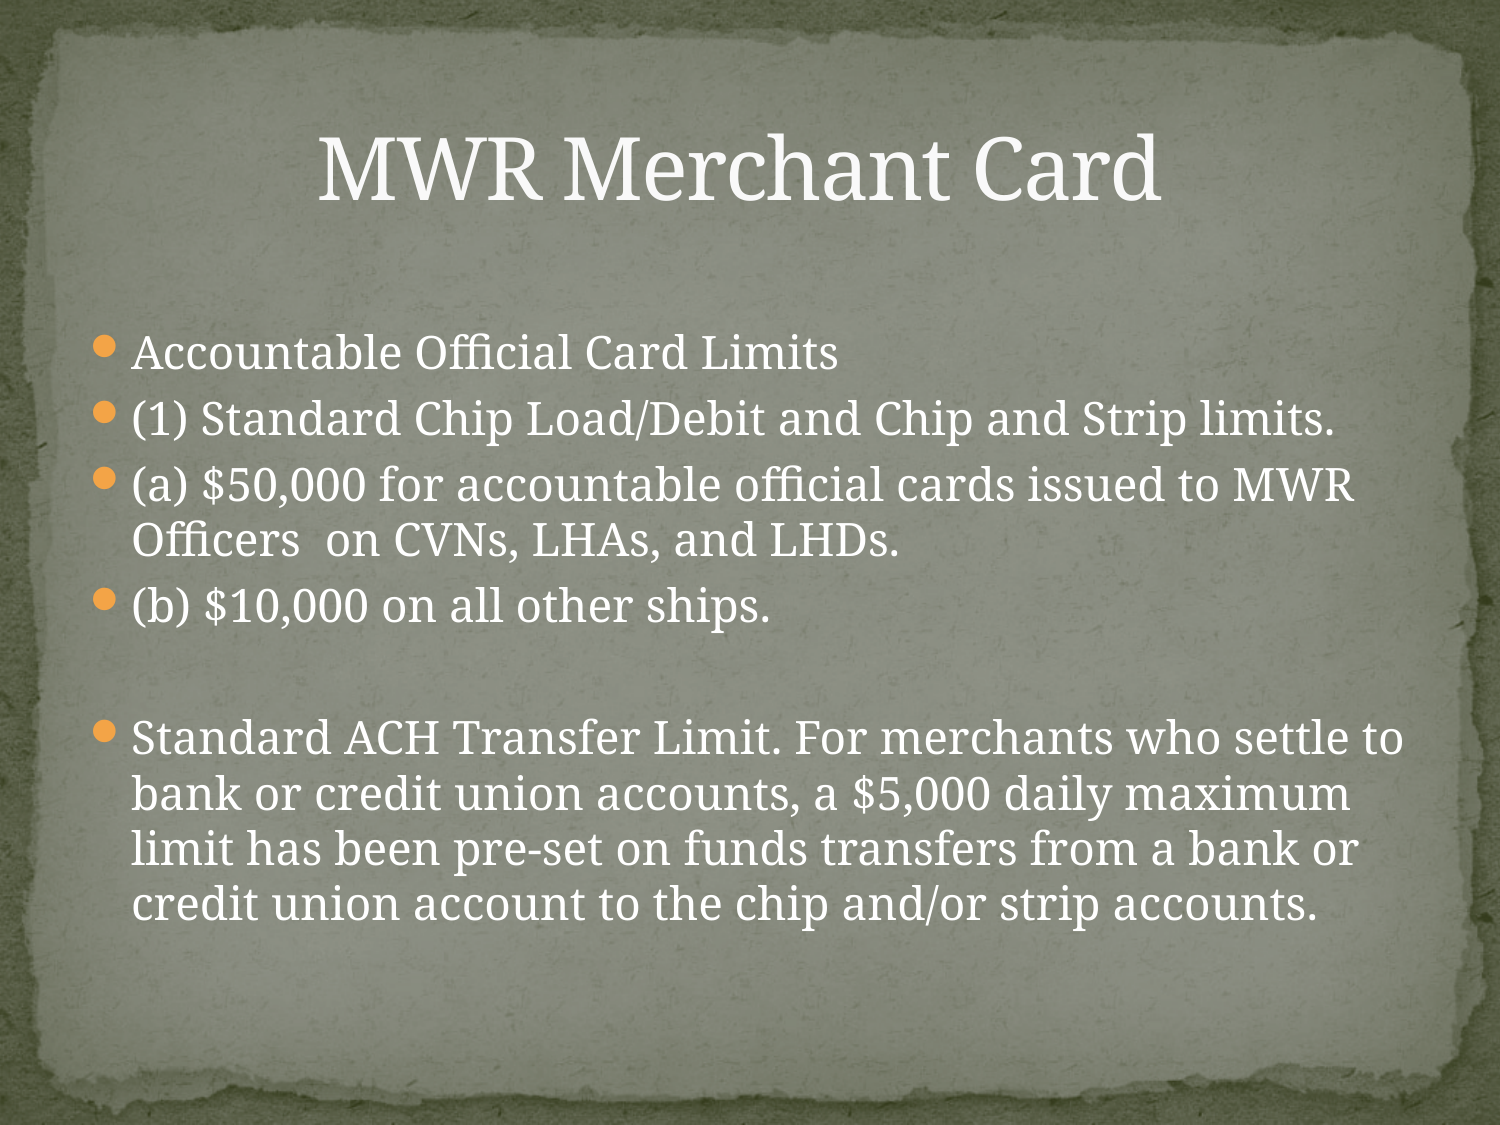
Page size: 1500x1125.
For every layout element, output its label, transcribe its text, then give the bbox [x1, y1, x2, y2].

title MWR Merchant Card [74, 24, 1425, 225]
list Accountable Official Card Limits (1) Standard Chip Load/Debit and Chip and Strip limits. (a) $50,000 for accountable official cards issued to MWR Officers on CVNs, LHAs, and LHDs. (b) $10,000 on all other ships. Standard ACH Transfer Limit. For merchants who settle to bank or credit union accounts, a $5,000 daily maximum limit has been pre-set on funds transfers from a bank or credit union account to the chip and/or strip accounts. [75, 249, 1425, 1000]
